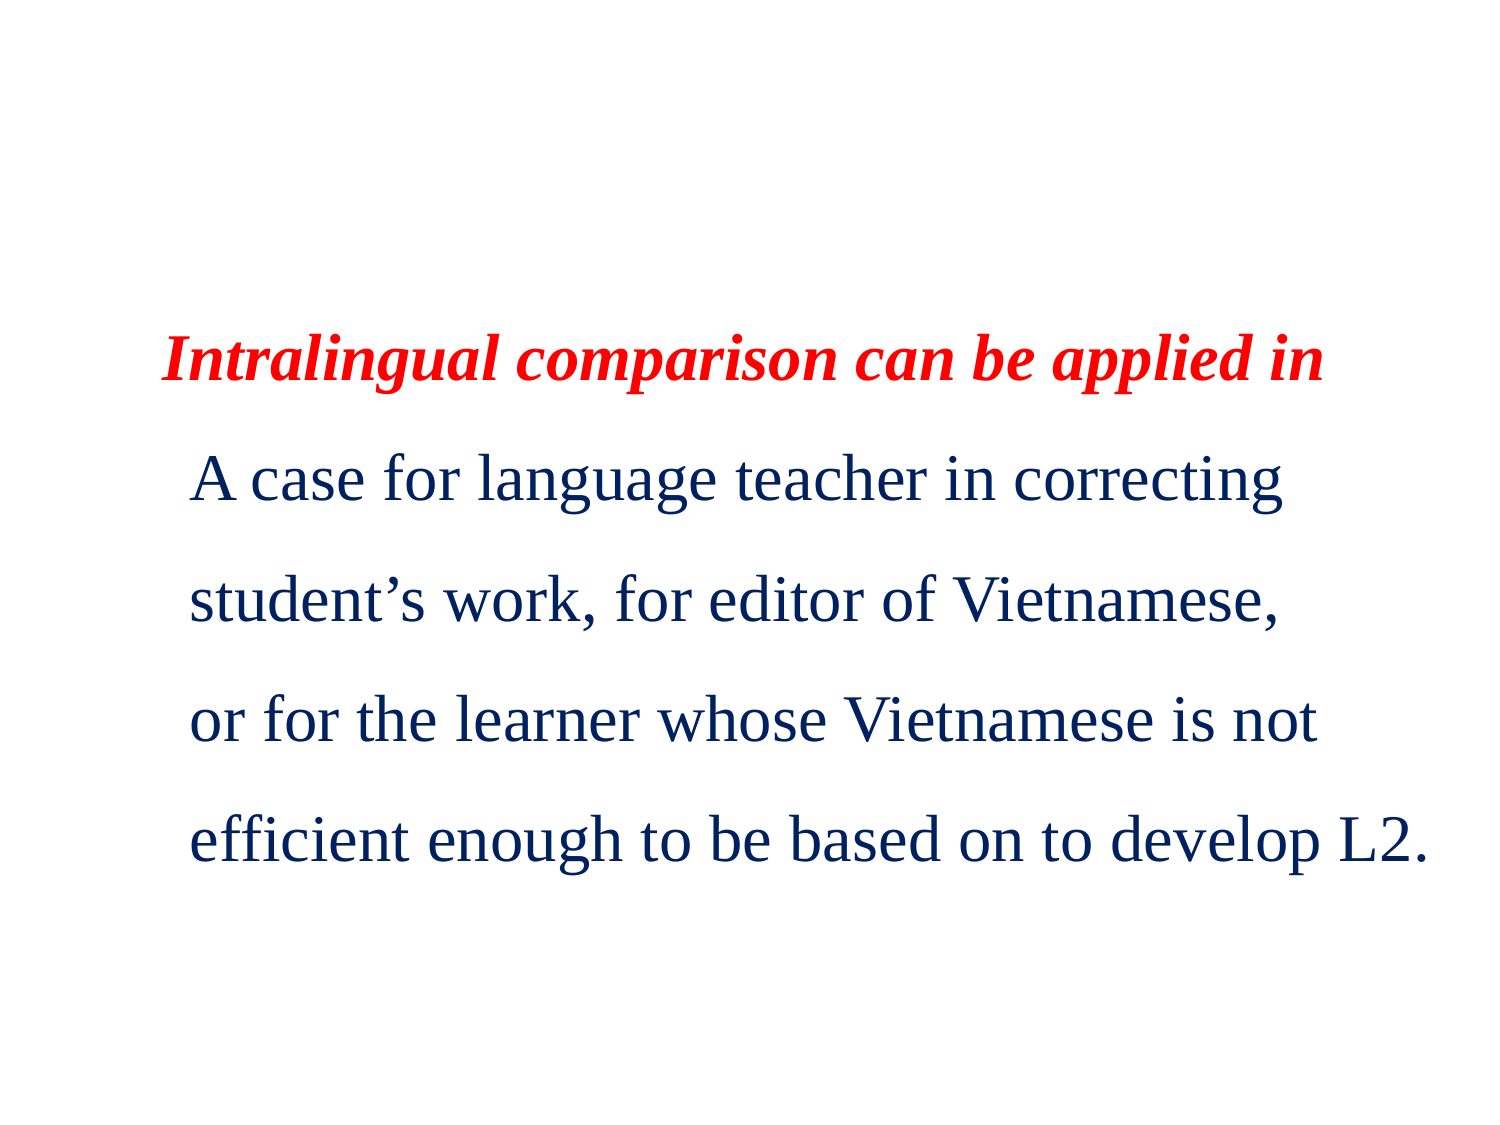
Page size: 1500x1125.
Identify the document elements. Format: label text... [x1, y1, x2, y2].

title Intralingual comparison can be applied in A case for language teacher in correcting student’s work, for editor of Vietnamese, or for the learner whose Vietnamese is not efficient enough to be based on to develop L2. [5, 66, 1495, 1083]
